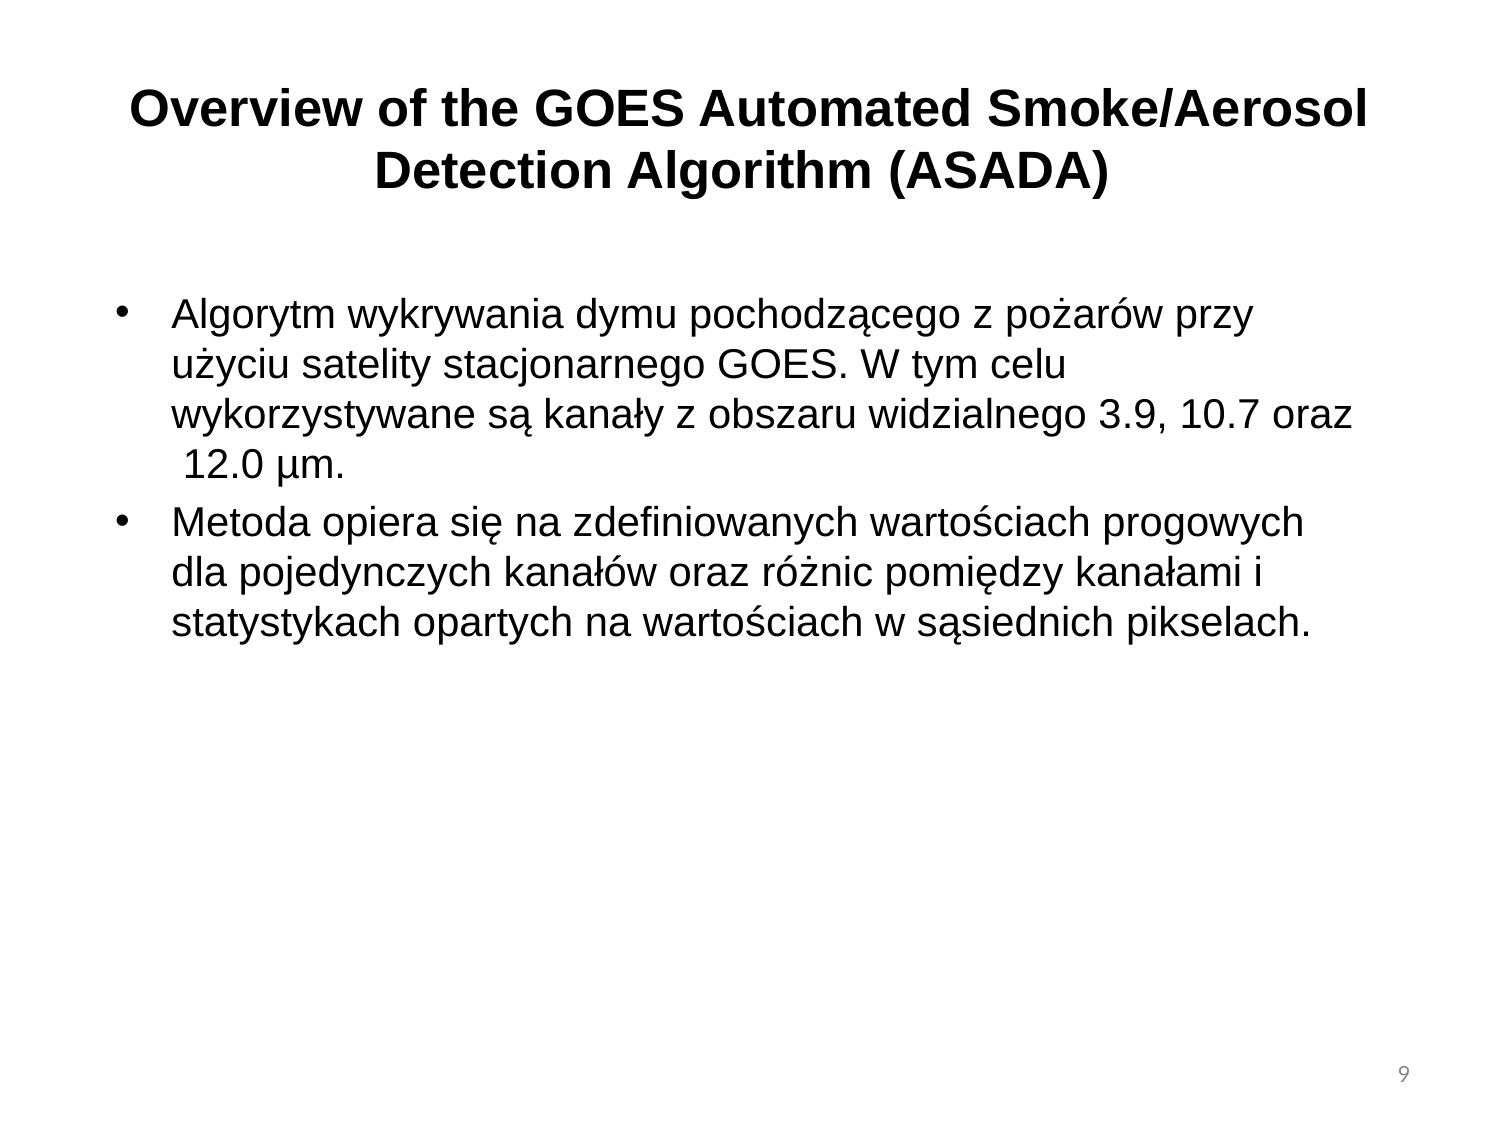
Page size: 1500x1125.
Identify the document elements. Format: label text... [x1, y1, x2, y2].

title Overview of the GOES Automated Smoke/Aerosol Detection Algorithm (ASADA) [112, 42, 1388, 231]
slide_number 9 [1074, 1042, 1425, 1103]
list Algorytm wykrywania dymu pochodzącego z pożarów przy użyciu satelity stacjonarnego GOES. W tym celu wykorzystywane są kanały z obszaru widzialnego 3.9, 10.7 oraz 12.0 µm. Metoda opiera się na zdefiniowanych wartościach progowych dla pojedynczych kanałów oraz różnic pomiędzy kanałami i statystykach opartych na wartościach w sąsiednich pikselach. [100, 278, 1376, 954]
